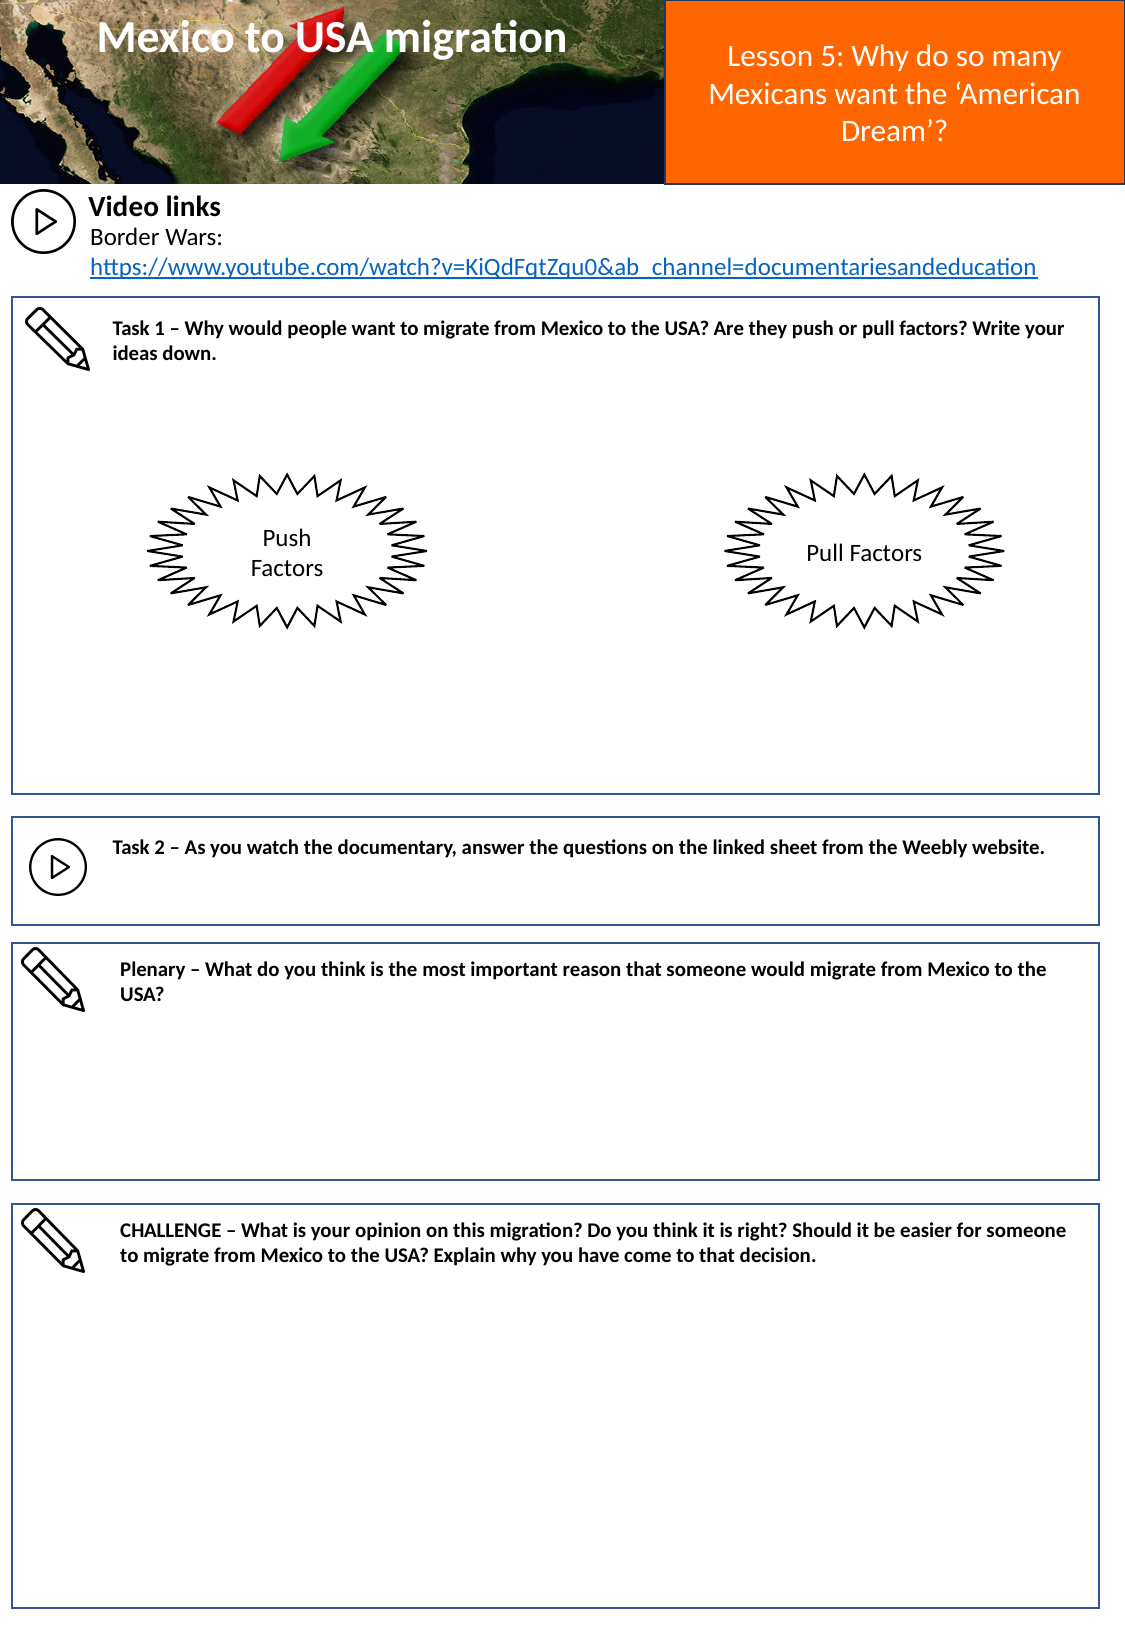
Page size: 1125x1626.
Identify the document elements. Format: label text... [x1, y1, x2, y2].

picture [25, 307, 90, 371]
text_box Plenary – What do you think is the most important reason that someone would migrate from Mexico to the USA? [105, 948, 1104, 1013]
text_box Task 1 – Why would people want to migrate from Mexico to the USA? Are they push or pull factors? Write your ideas down. [97, 307, 1100, 372]
text_box [11, 296, 1100, 795]
picture [29, 838, 87, 896]
text_box [11, 1203, 1100, 1609]
text_box [11, 816, 1100, 926]
text_box Border Wars: https://www.youtube.com/watch?v=KiQdFqtZqu0&ab_channel=documentariesandeducation [75, 213, 1107, 288]
text_box Push Factors [147, 472, 428, 630]
text_box Pull Factors [724, 472, 1005, 630]
picture [0, 0, 667, 184]
picture [21, 1208, 85, 1273]
text_box CHALLENGE – What is your opinion on this migration? Do you think it is right? Should it be easier for someone to migrate from Mexico to the USA? Explain why you have come to that decision. [105, 1208, 1104, 1274]
picture [11, 189, 76, 254]
text_box Video links [73, 184, 457, 213]
text_box Lesson 5: Why do so many Mexicans want the ‘American Dream’? [664, 0, 1125, 185]
text_box Task 2 – As you watch the documentary, answer the questions on the linked sheet from the Weebly website. [97, 826, 1096, 866]
text_box [11, 942, 1100, 1181]
picture [21, 947, 85, 1012]
